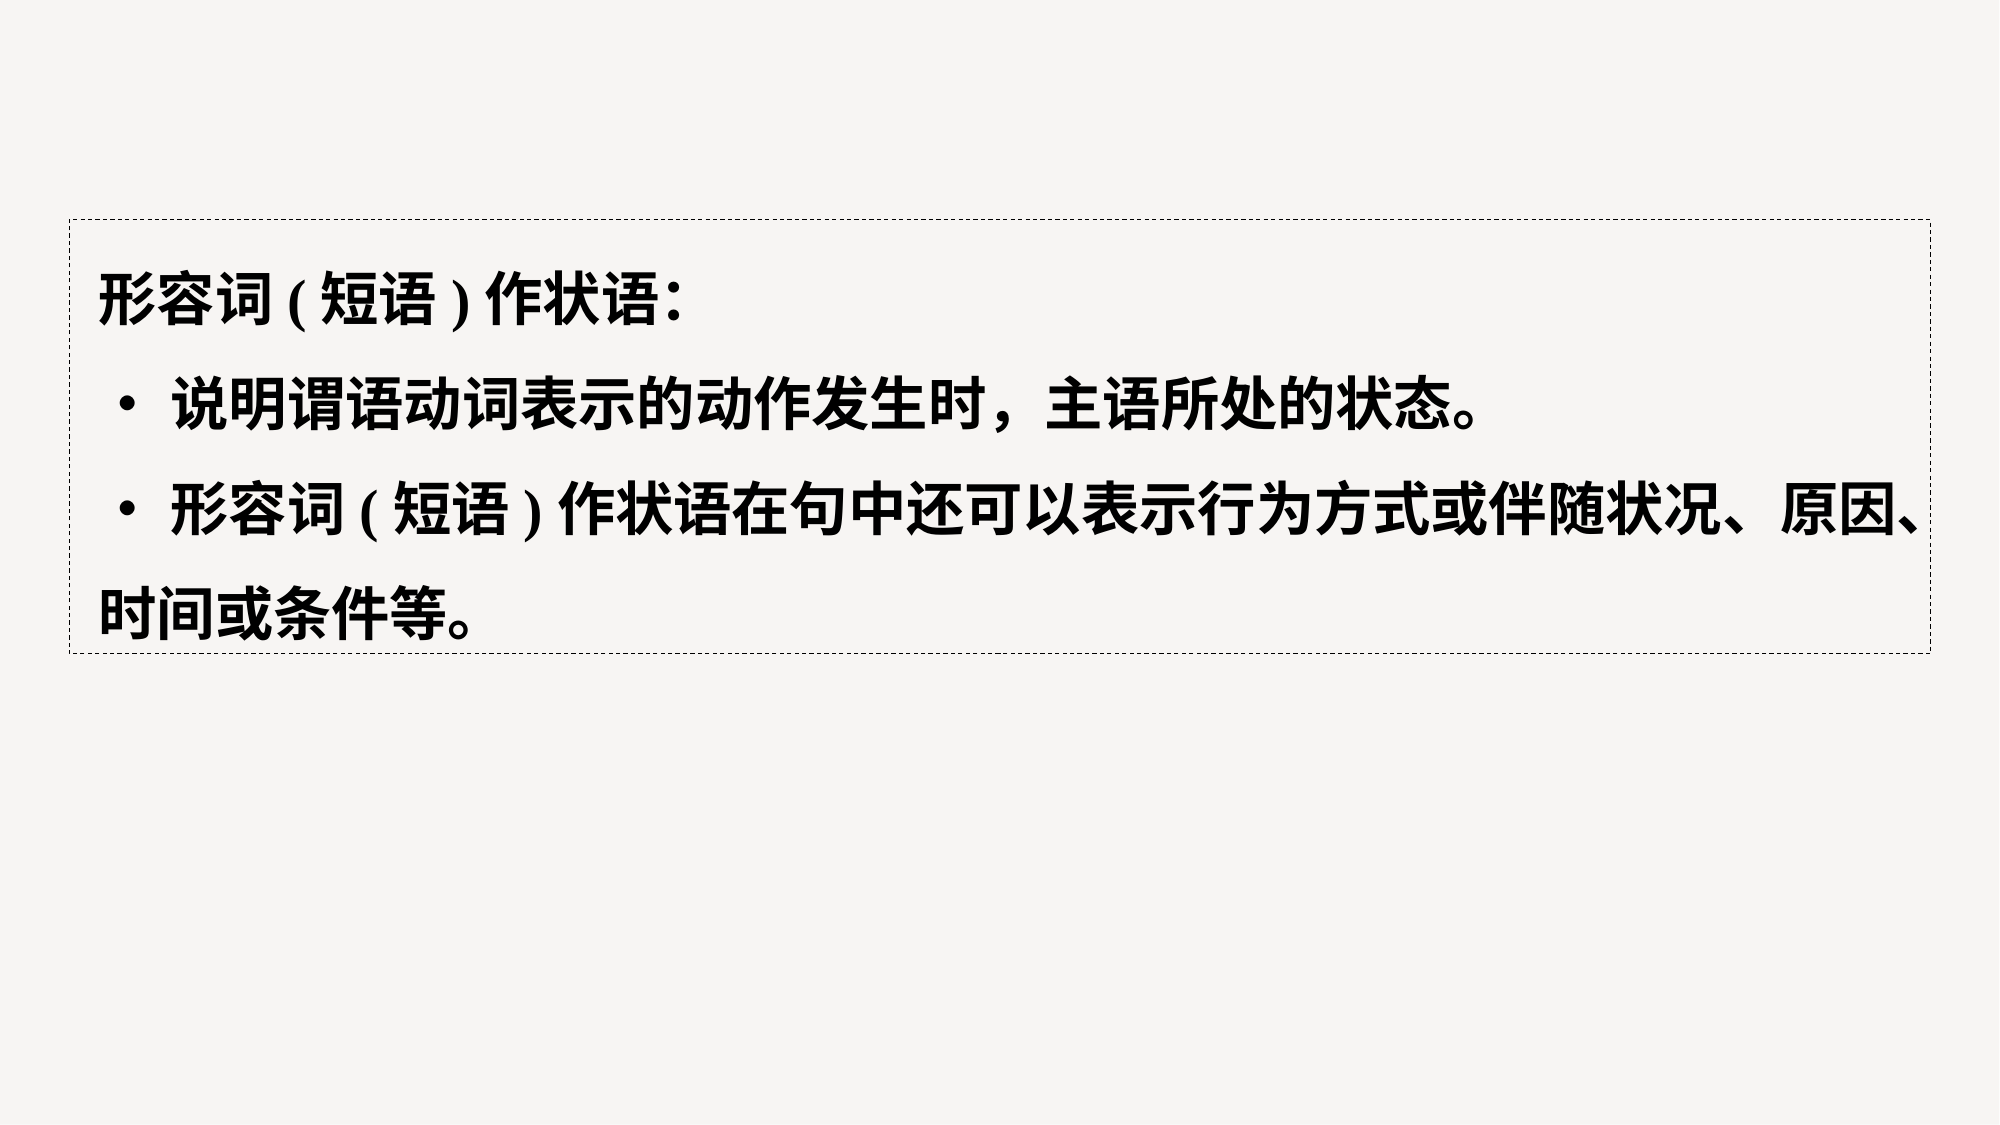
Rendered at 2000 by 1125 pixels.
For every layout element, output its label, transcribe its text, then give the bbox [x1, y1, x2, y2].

text_box 形容词(短语)作状语： •说明谓语动词表示的动作发生时，主语所处的状态。 •形容词(短语)作状语在句中还可以表示行为方式或伴随状况、原因、时间或条件等。 [69, 219, 1931, 654]
